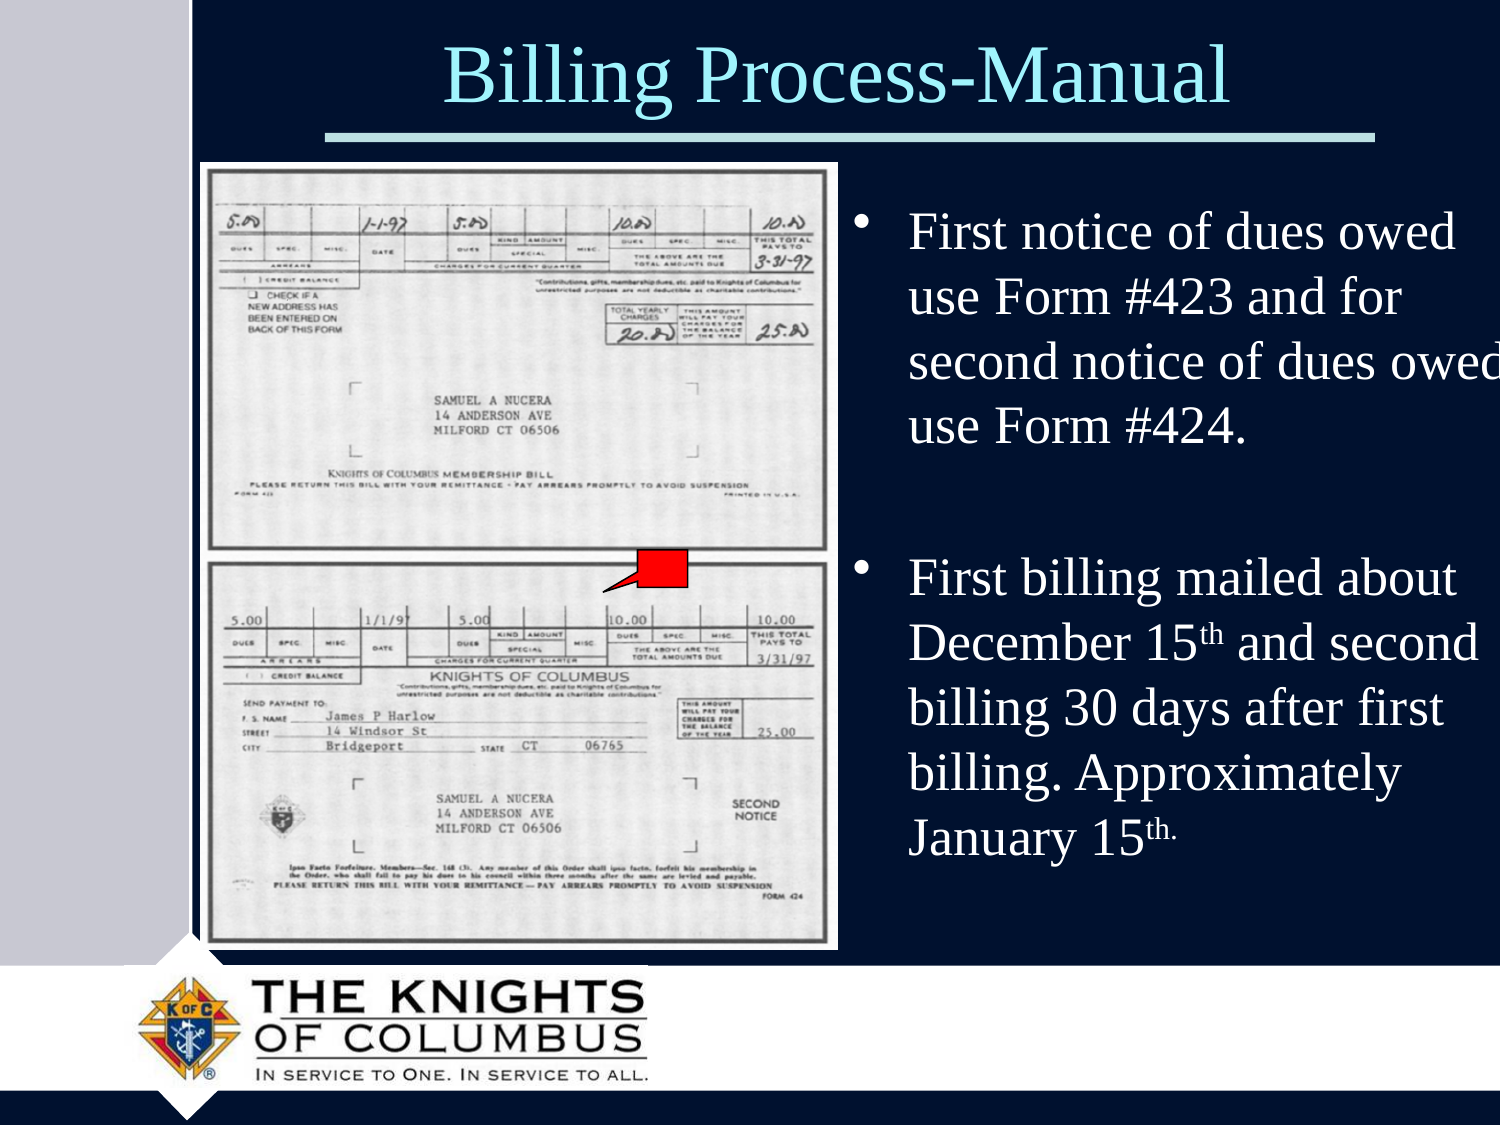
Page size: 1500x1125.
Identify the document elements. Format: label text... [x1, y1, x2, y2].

title Billing Process-Manual [249, 24, 1426, 113]
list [199, 162, 838, 951]
list First notice of dues owed use Form #423 and for second notice of dues owed use Form #424. First billing mailed about December 15th and second billing 30 days after first billing. Approximately January 15th. [837, 187, 1500, 963]
picture [124, 965, 648, 1088]
